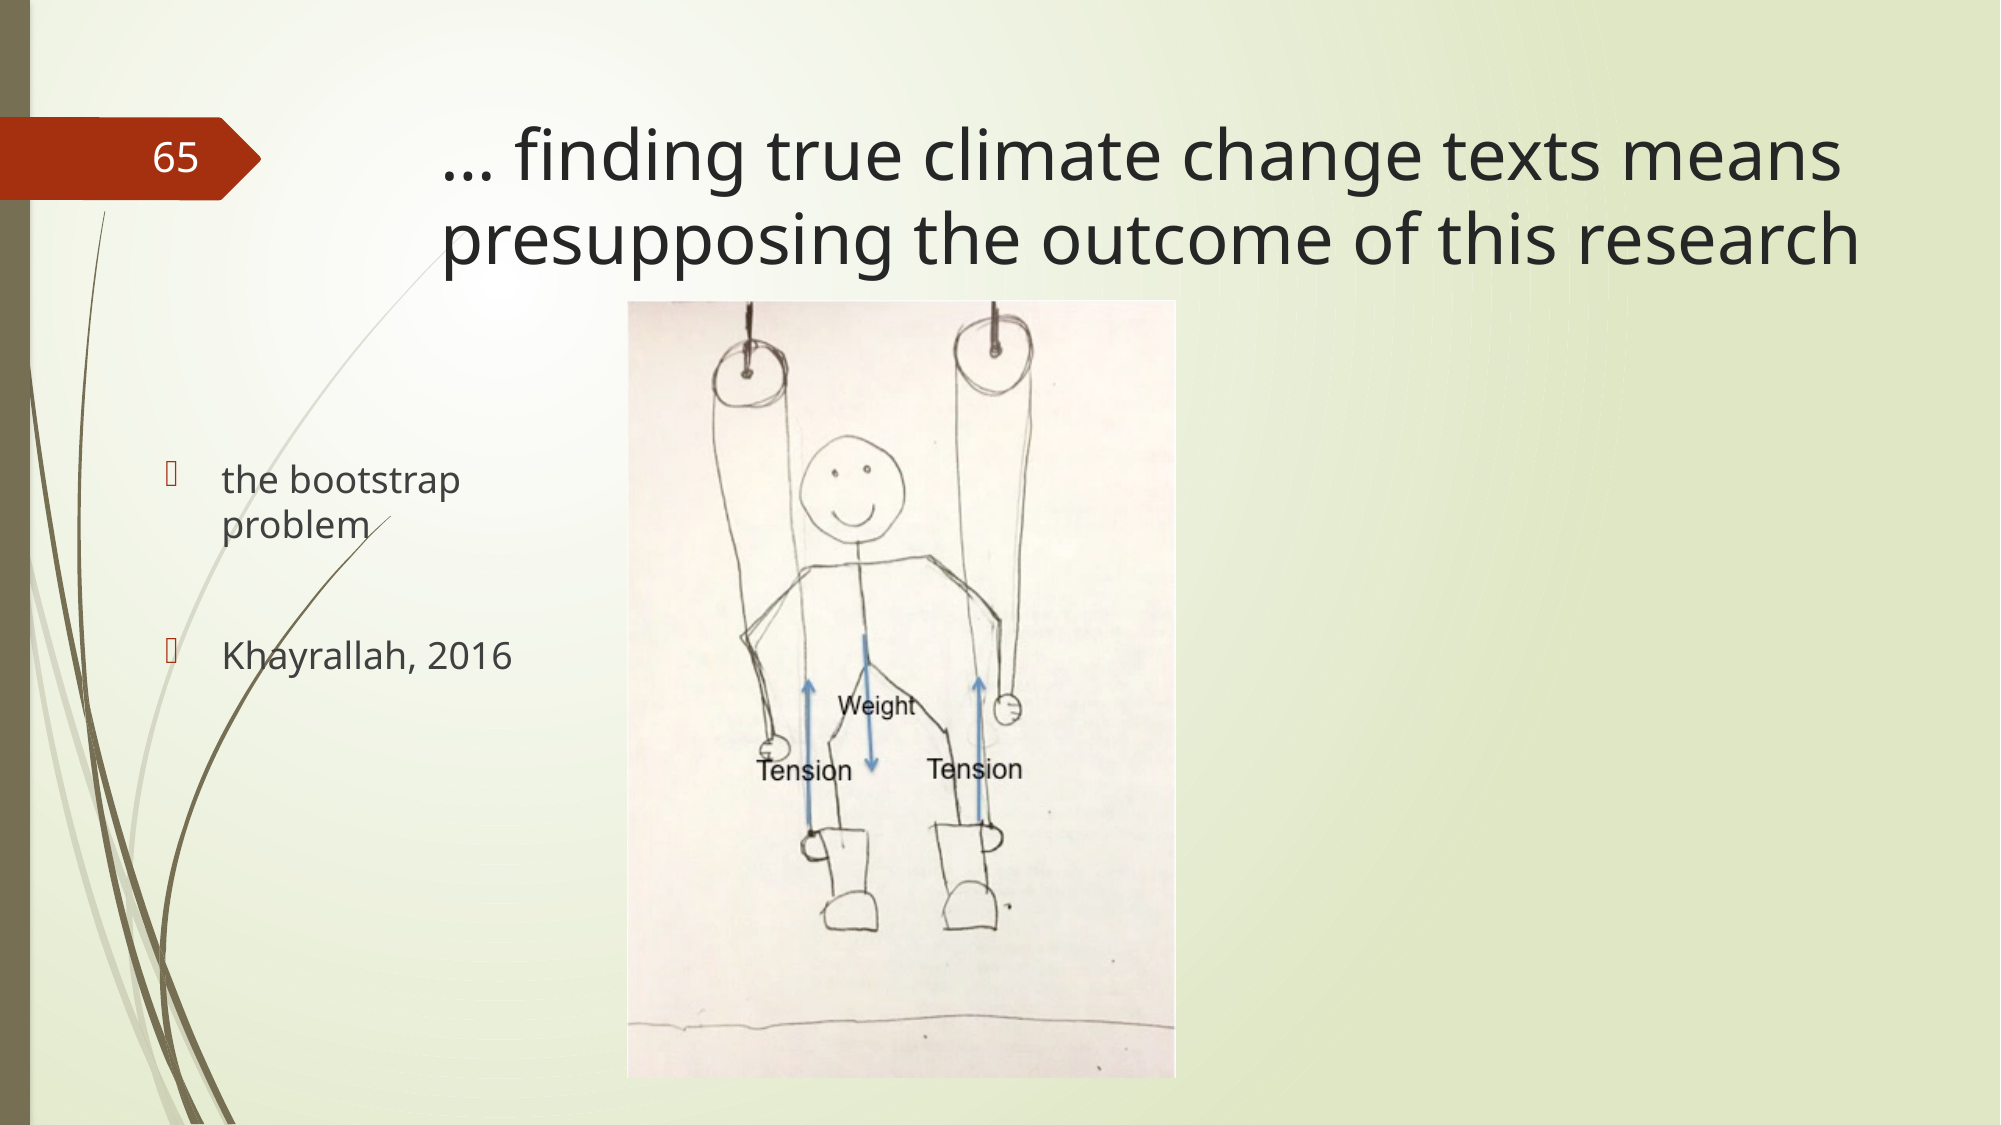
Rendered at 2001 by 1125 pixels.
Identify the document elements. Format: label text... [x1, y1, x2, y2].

picture [626, 300, 1176, 1078]
title … finding true climate change texts means presupposing the outcome of this research [425, 102, 1888, 313]
slide_number 65 [87, 129, 216, 190]
list the bootstrap problem Khayrallah, 2016 [150, 448, 546, 715]
